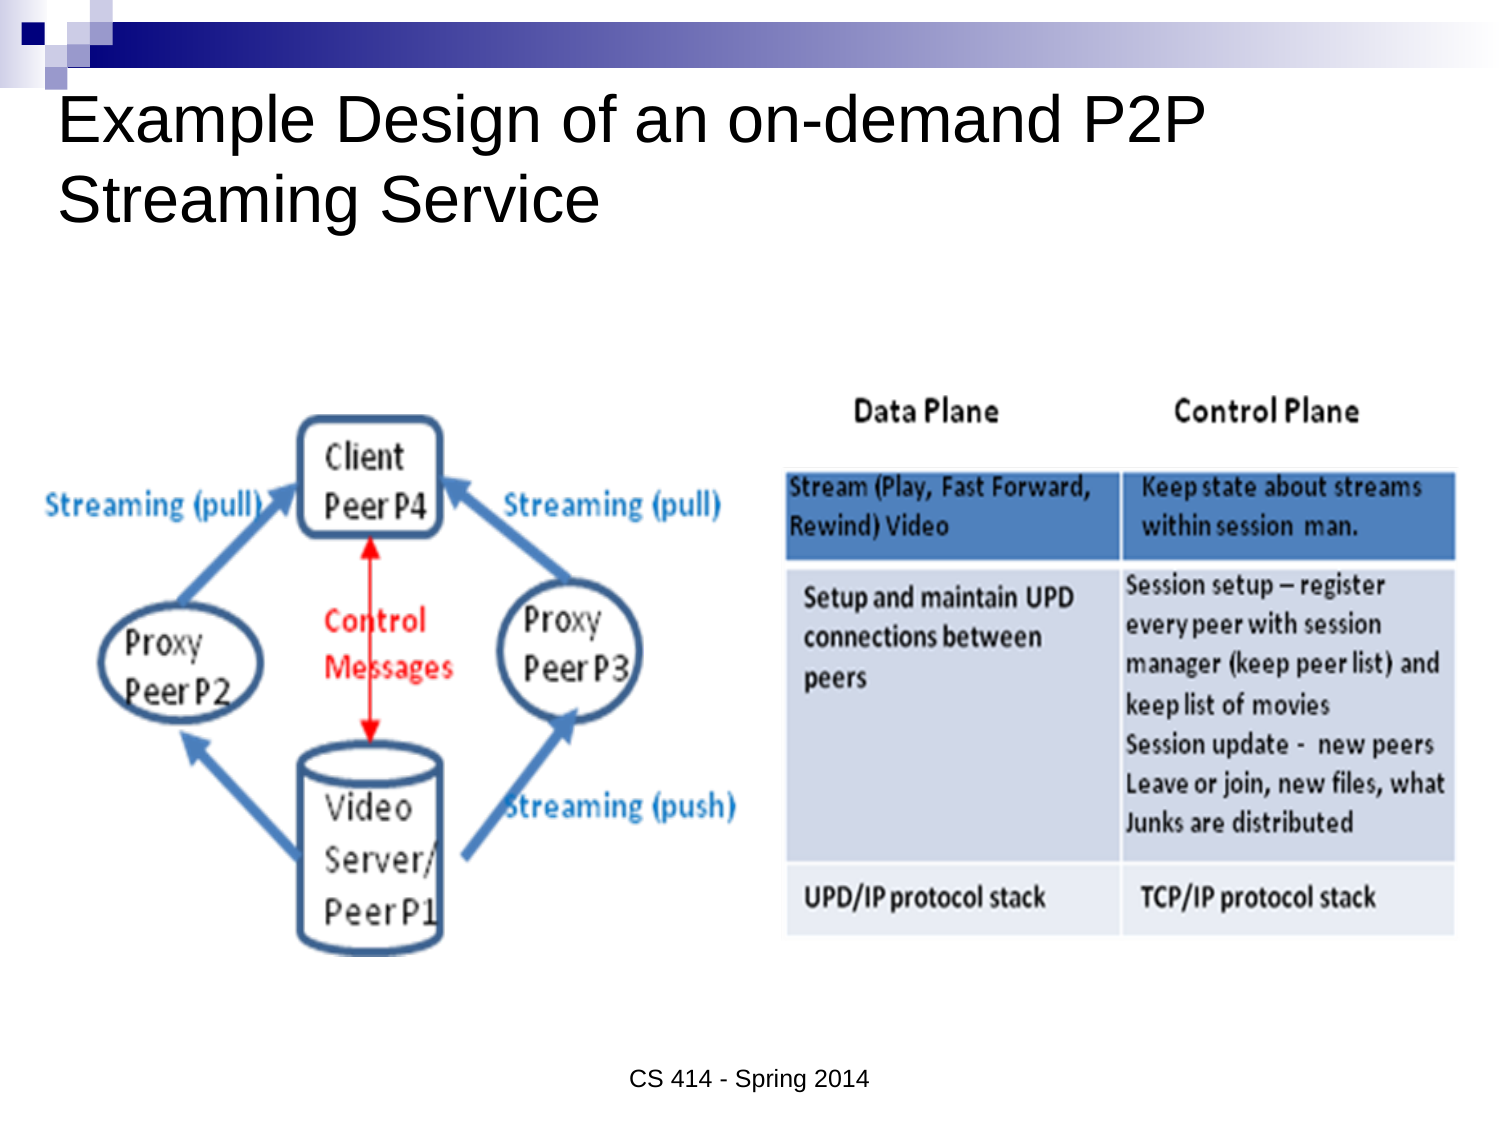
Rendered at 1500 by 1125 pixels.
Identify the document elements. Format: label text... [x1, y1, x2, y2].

footer CS 414 - Spring 2014 [512, 1024, 988, 1101]
picture [17, 371, 1481, 960]
title Example Design of an on-demand P2P Streaming Service [42, 87, 1481, 226]
